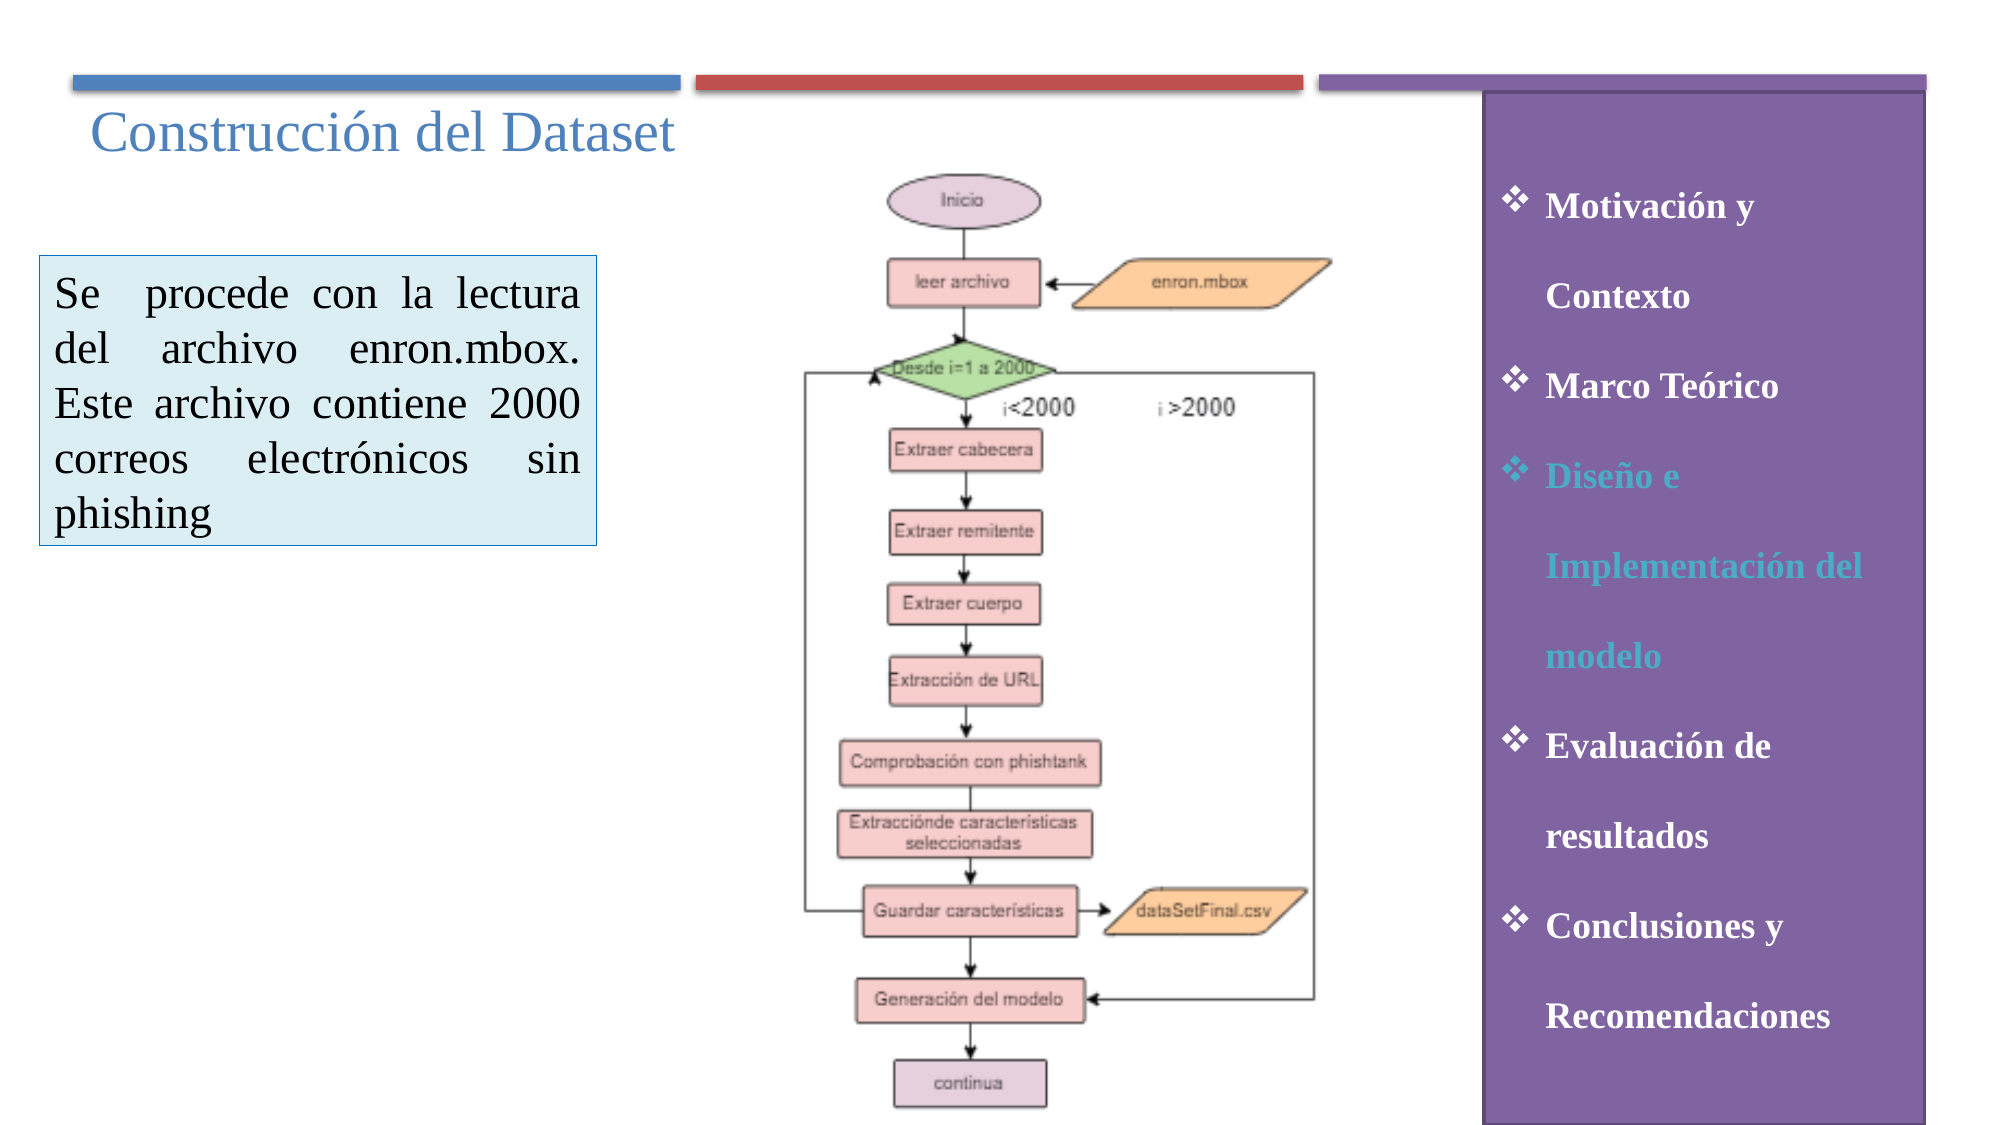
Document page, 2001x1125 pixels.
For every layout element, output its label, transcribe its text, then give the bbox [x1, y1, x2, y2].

text_box Construcción del Dataset [75, 85, 854, 171]
text_box Motivación y Contexto Marco Teórico Diseño e Implementación del modelo Evaluación de resultados Conclusiones y Recomendaciones [1482, 90, 1926, 1125]
picture [685, 157, 1444, 1125]
text_box Se procede con la lectura del archivo enron.mbox. Este archivo contiene 2000 correos electrónicos sin phishing [39, 255, 597, 546]
